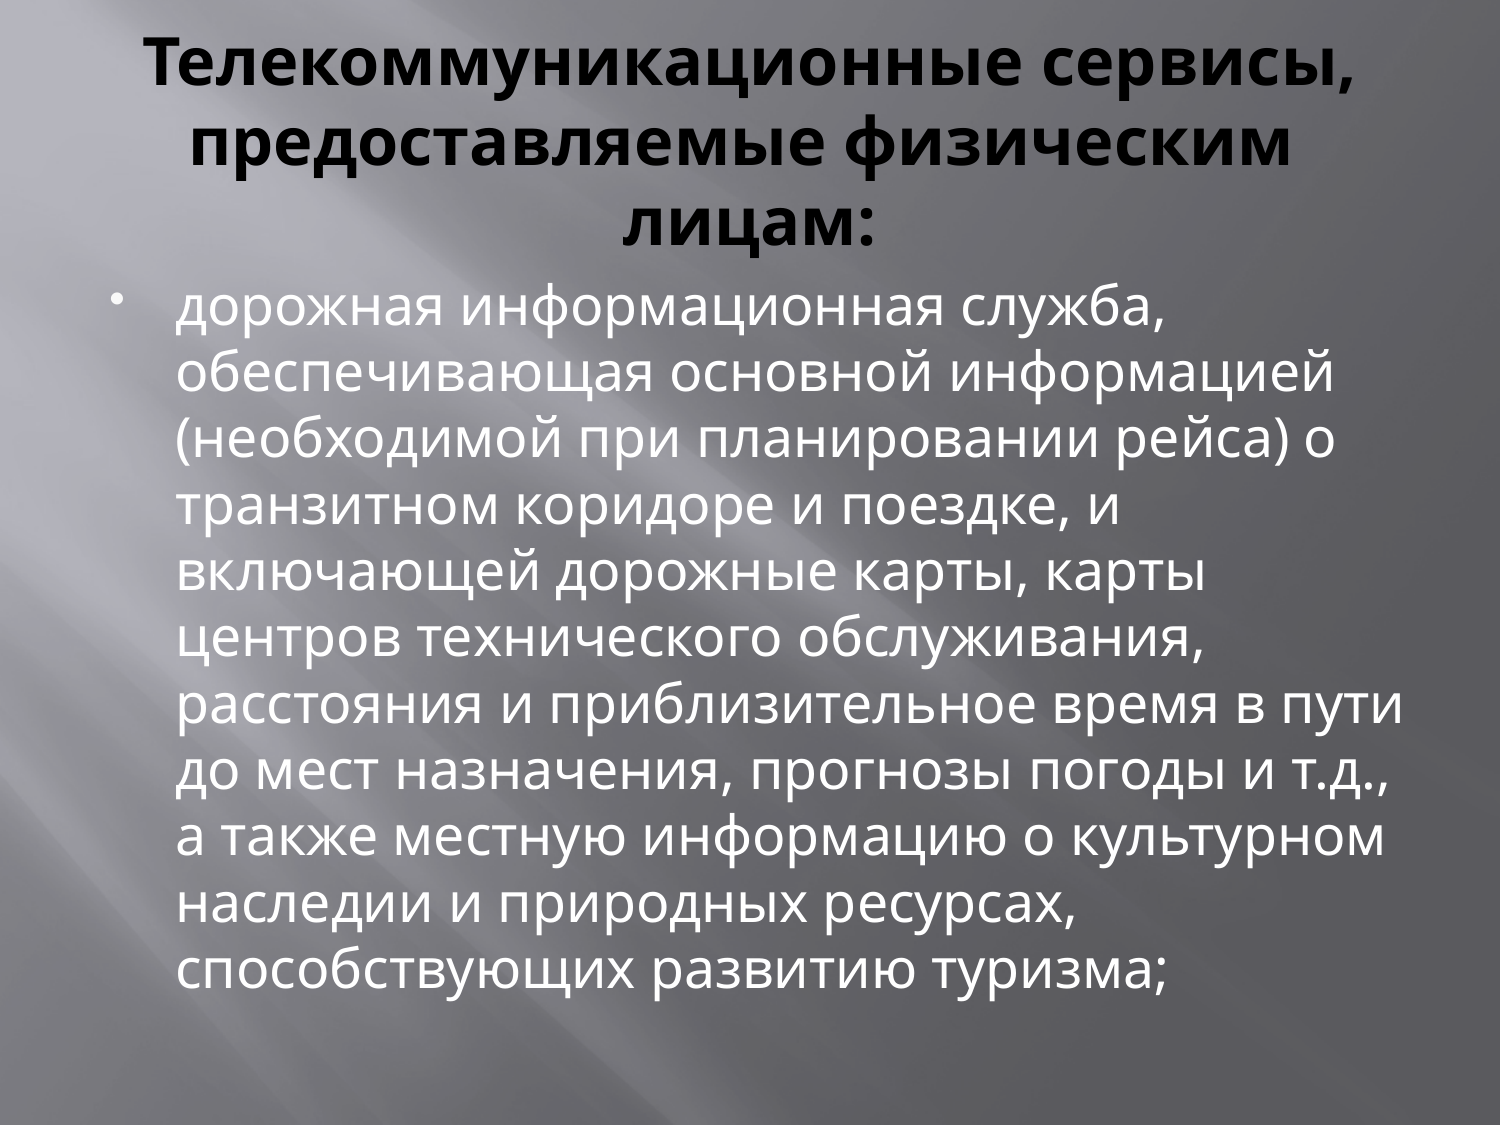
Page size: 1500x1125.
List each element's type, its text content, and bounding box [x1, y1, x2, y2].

title Телекоммуникационные сервисы, предоставляемые физическим лицам: [75, 45, 1425, 233]
list дорожная информационная служба, обеспечивающая основной информацией (необходимой при планировании рейса) о транзитном коридоре и поездке, и включающей дорожные карты, карты центров технического обслуживания, расстояния и приблизительное время в пути до мест назначения, прогнозы погоды и т.д., а также местную информацию о культурном наследии и природных ресурсах, способствующих развитию туризма; [75, 262, 1425, 1035]
